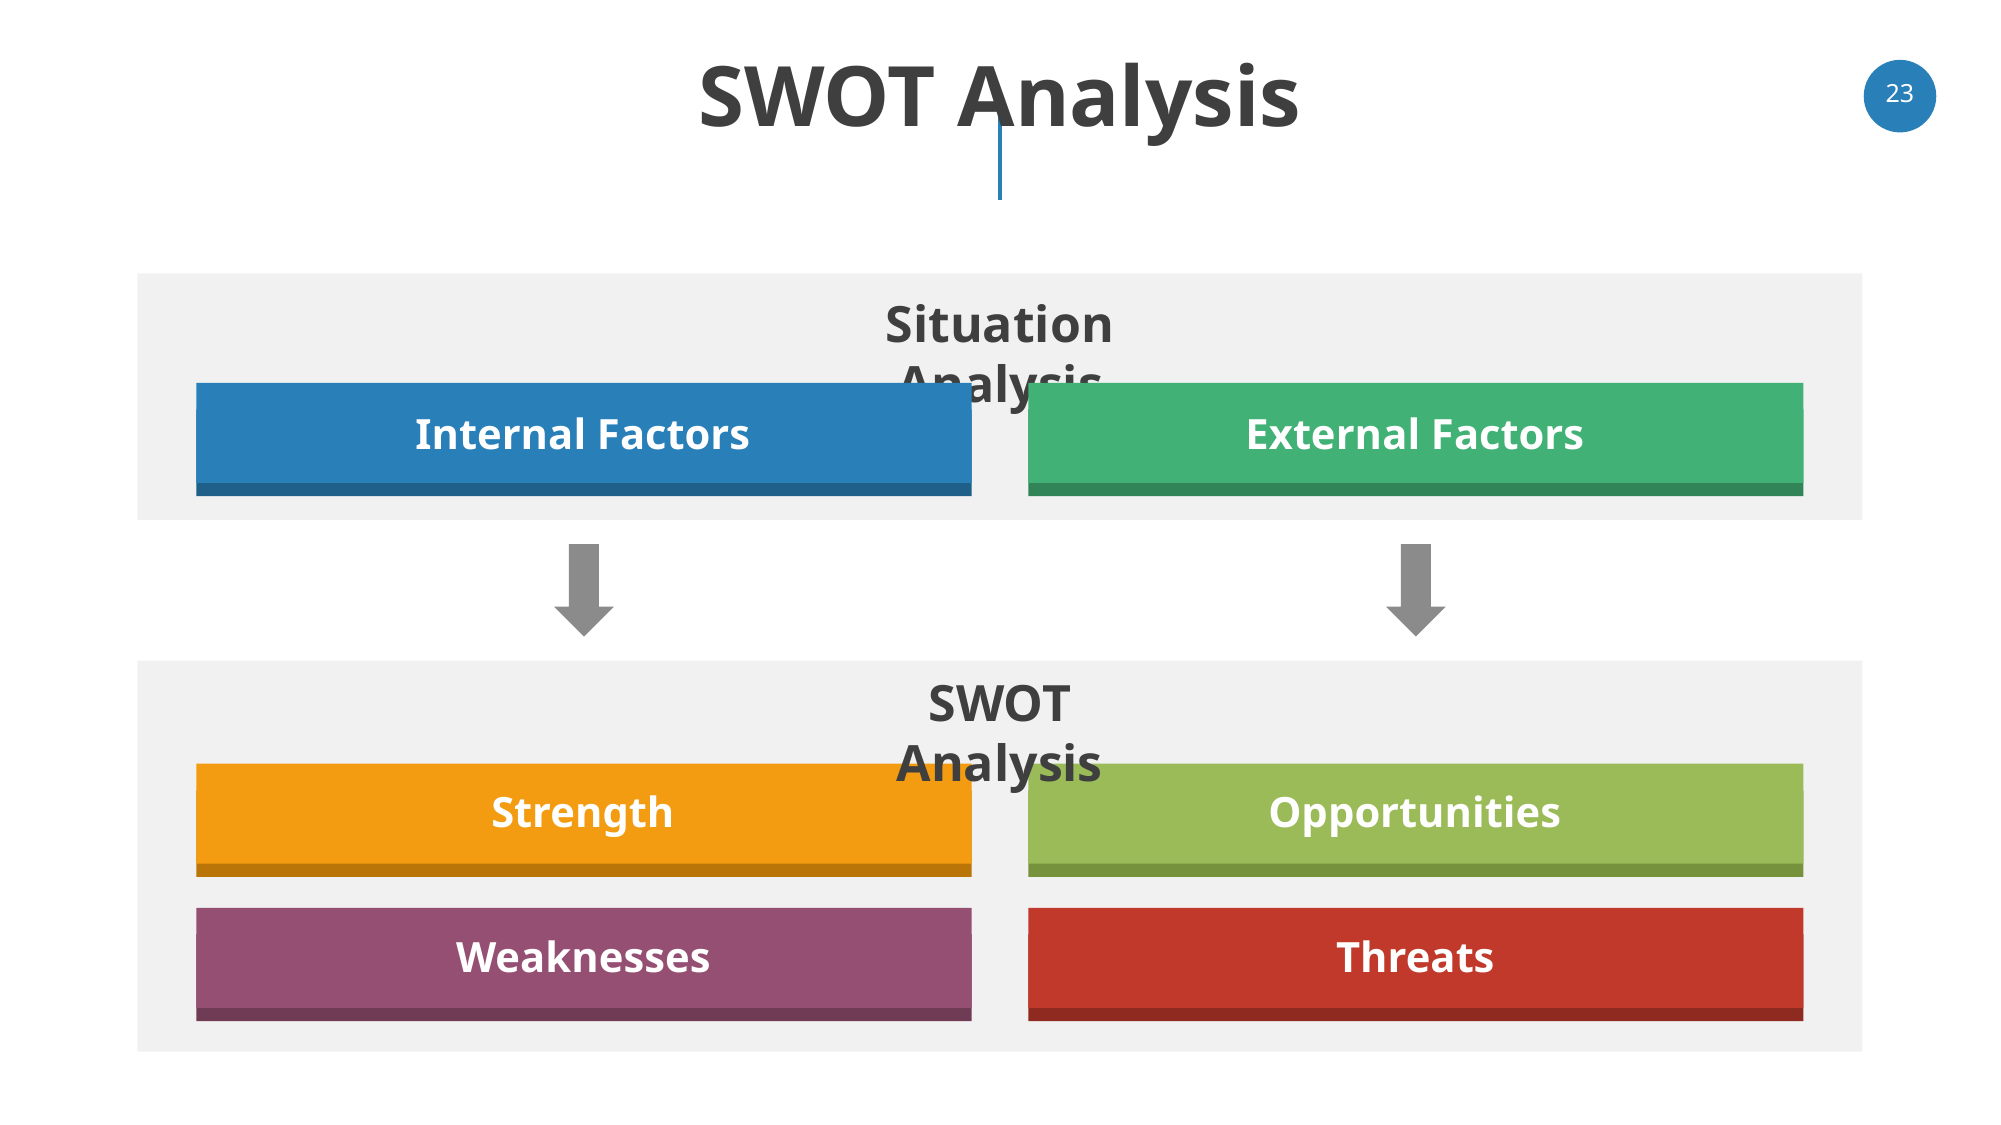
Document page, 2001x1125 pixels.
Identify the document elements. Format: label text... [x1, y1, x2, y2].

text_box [1028, 763, 1804, 878]
title SWOT Analysis [137, 29, 1863, 171]
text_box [1028, 907, 1804, 1022]
text_box Situation Analysis [795, 286, 1205, 419]
slide_number 23 [1847, 65, 1953, 125]
text_box [137, 273, 1863, 520]
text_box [1028, 382, 1804, 497]
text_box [196, 382, 972, 497]
text_box [1385, 544, 1446, 637]
text_box SWOT Analysis [819, 665, 1181, 798]
text_box [553, 544, 614, 637]
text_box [196, 763, 972, 878]
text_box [196, 907, 972, 1022]
text_box [137, 660, 1863, 1052]
